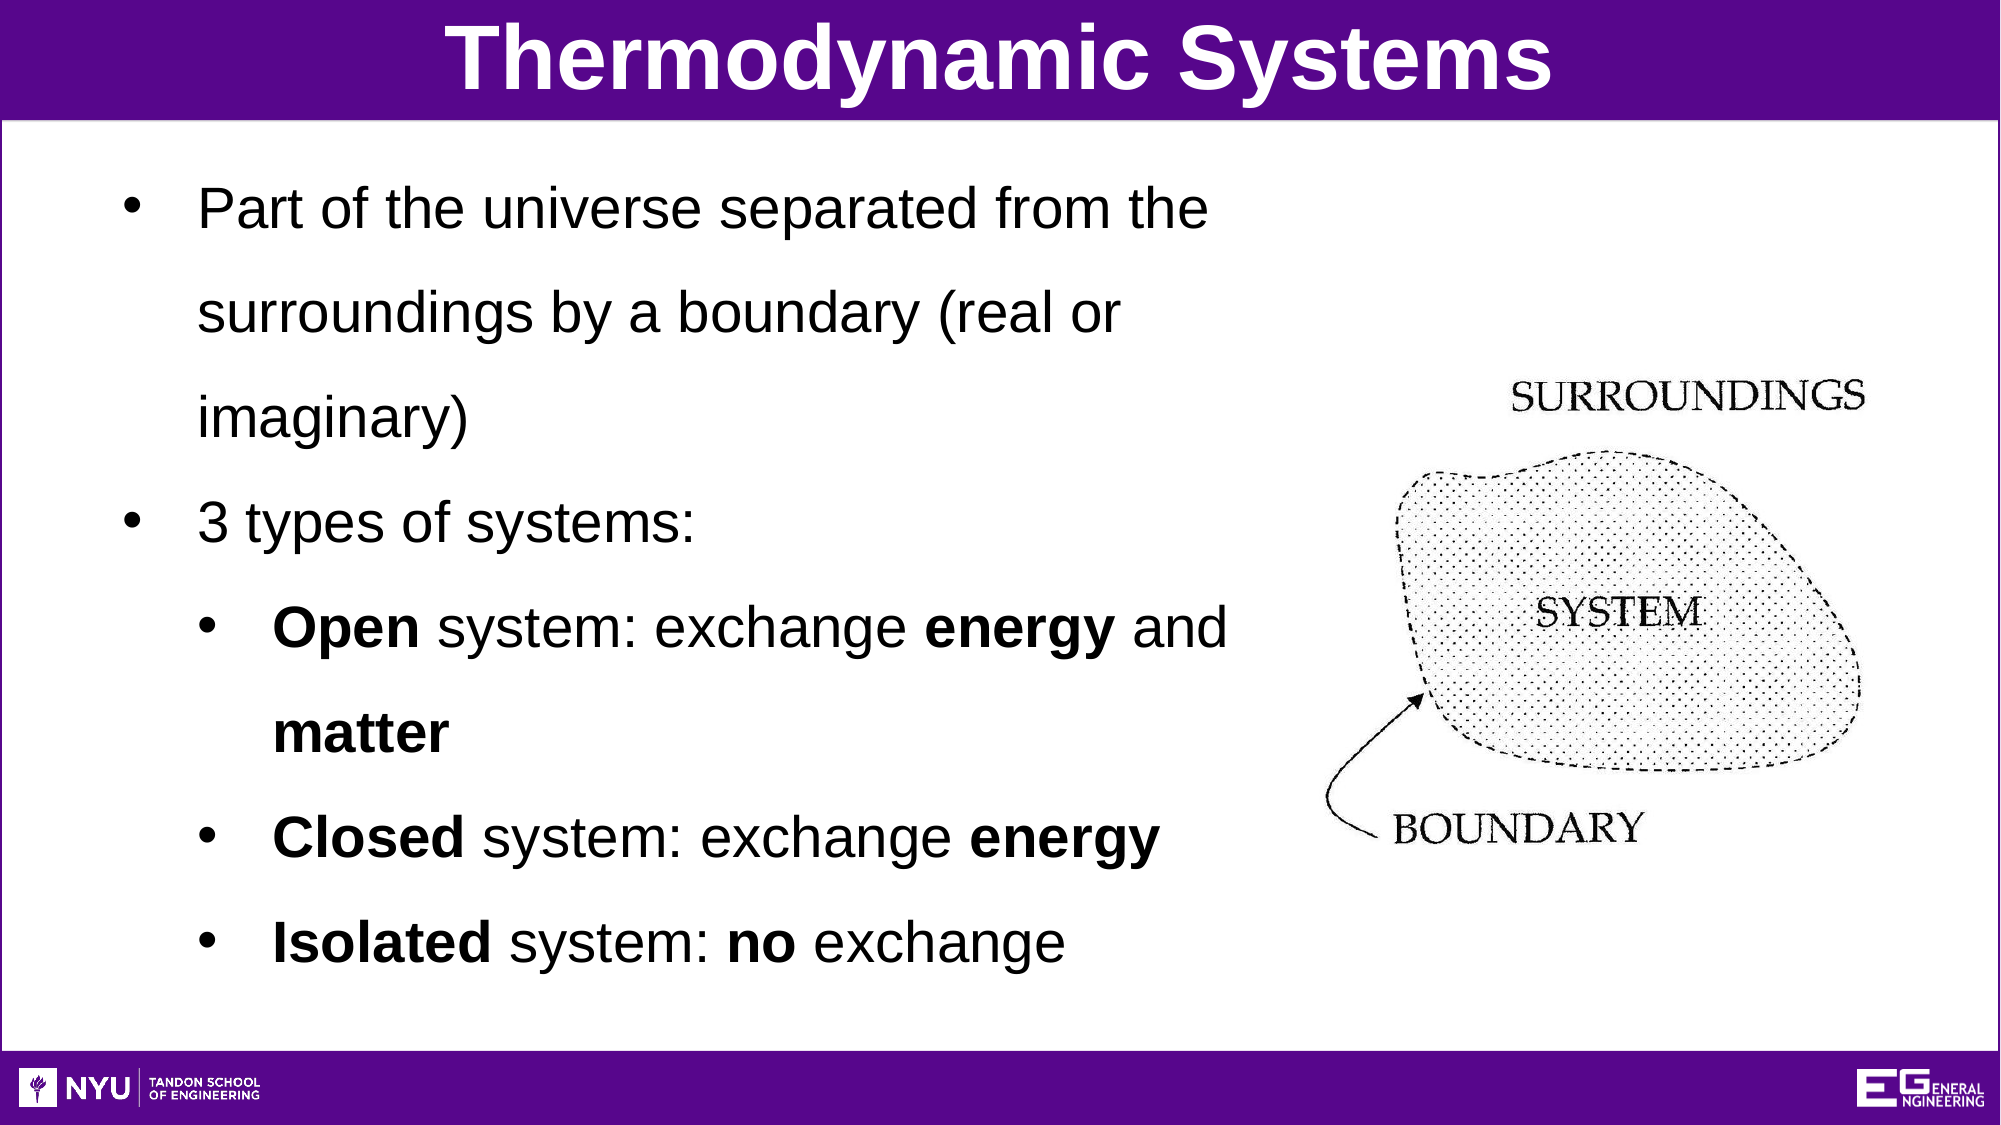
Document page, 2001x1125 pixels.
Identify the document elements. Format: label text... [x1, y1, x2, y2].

picture [1303, 348, 1900, 872]
picture [1857, 1069, 1984, 1107]
text_box Part of the universe separated from the surroundings by a boundary (real or imaginary) 3 types of systems: Open system: exchange energy and matter Closed system: exchange energy Isolated system: no exchange [107, 127, 1304, 722]
list Thermodynamic Systems [0, 0, 2000, 120]
picture [19, 1068, 260, 1107]
